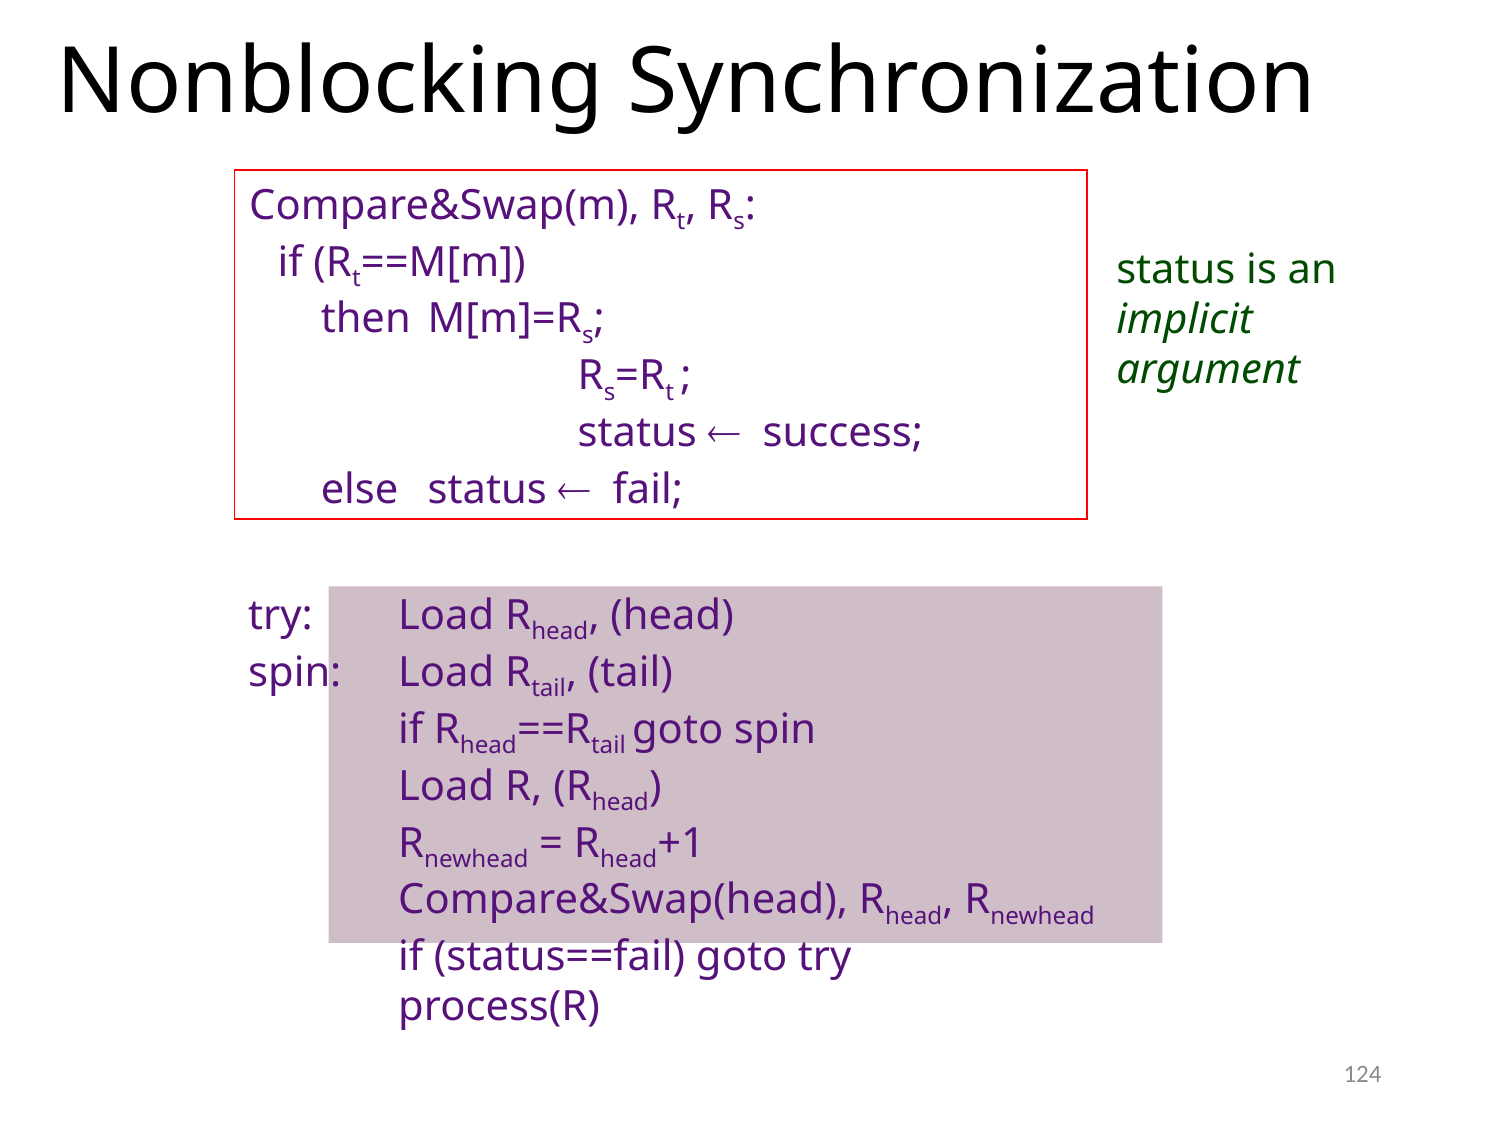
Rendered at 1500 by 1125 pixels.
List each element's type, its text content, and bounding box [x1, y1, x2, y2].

text_box [1110, 586, 1163, 943]
text_box Compare&Swap(m), Rt, Rs: if (Rt==M[m]) then M[m]=Rs; Rs=Rt ; status success; else status fail; [234, 170, 1088, 520]
slide_number 124 [1059, 1042, 1397, 1103]
title Nonblocking Synchronization [41, 12, 1369, 154]
text_box try: Load Rhead, (head) spin: Load Rtail, (tail) if Rhead==Rtail goto spin Load R, (Rhead) Rnewhead = Rhead+1 Compare&Swap(head), Rhead, Rnewhead if (status==fail) goto try process(R) [233, 580, 1110, 1037]
text_box status is an implicit argument [1101, 234, 1447, 400]
